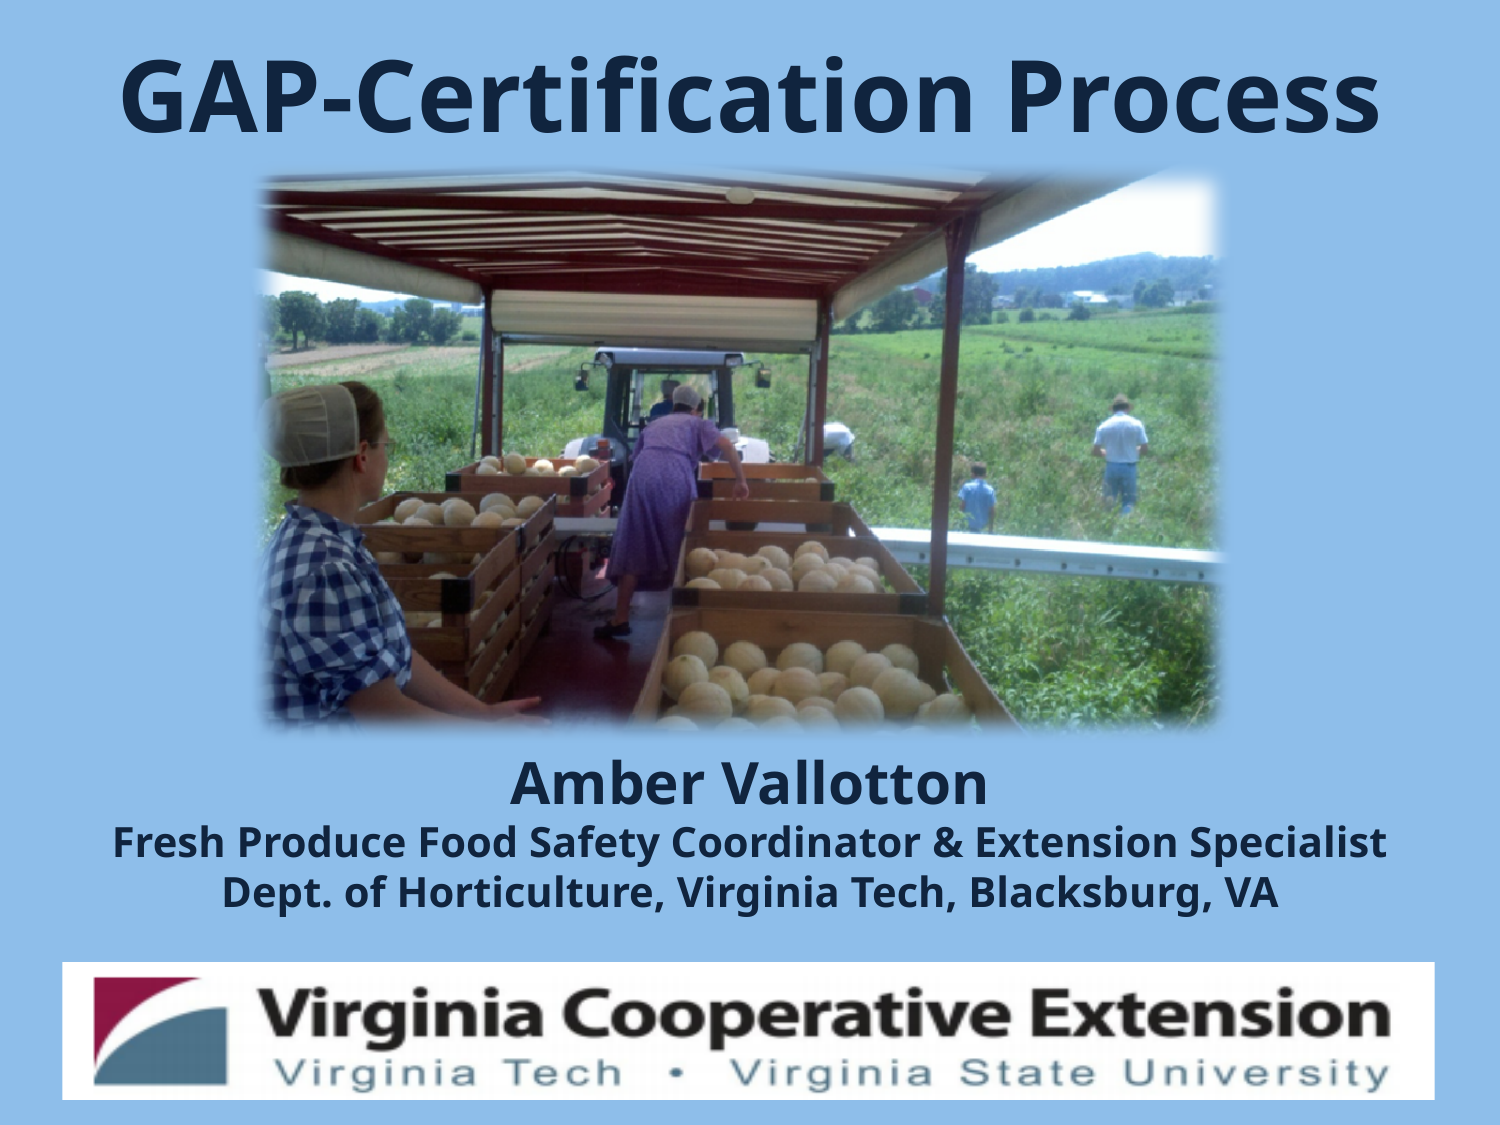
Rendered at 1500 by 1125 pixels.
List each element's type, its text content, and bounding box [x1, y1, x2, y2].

text_box GAP-Certification Process [24, 24, 1475, 160]
text_box Amber Vallotton Fresh Produce Food Safety Coordinator & Extension Specialist Dept. of Horticulture, Virginia Tech, Blacksburg, VA [87, 738, 1413, 924]
picture [62, 962, 1435, 1101]
picture [249, 161, 1234, 743]
